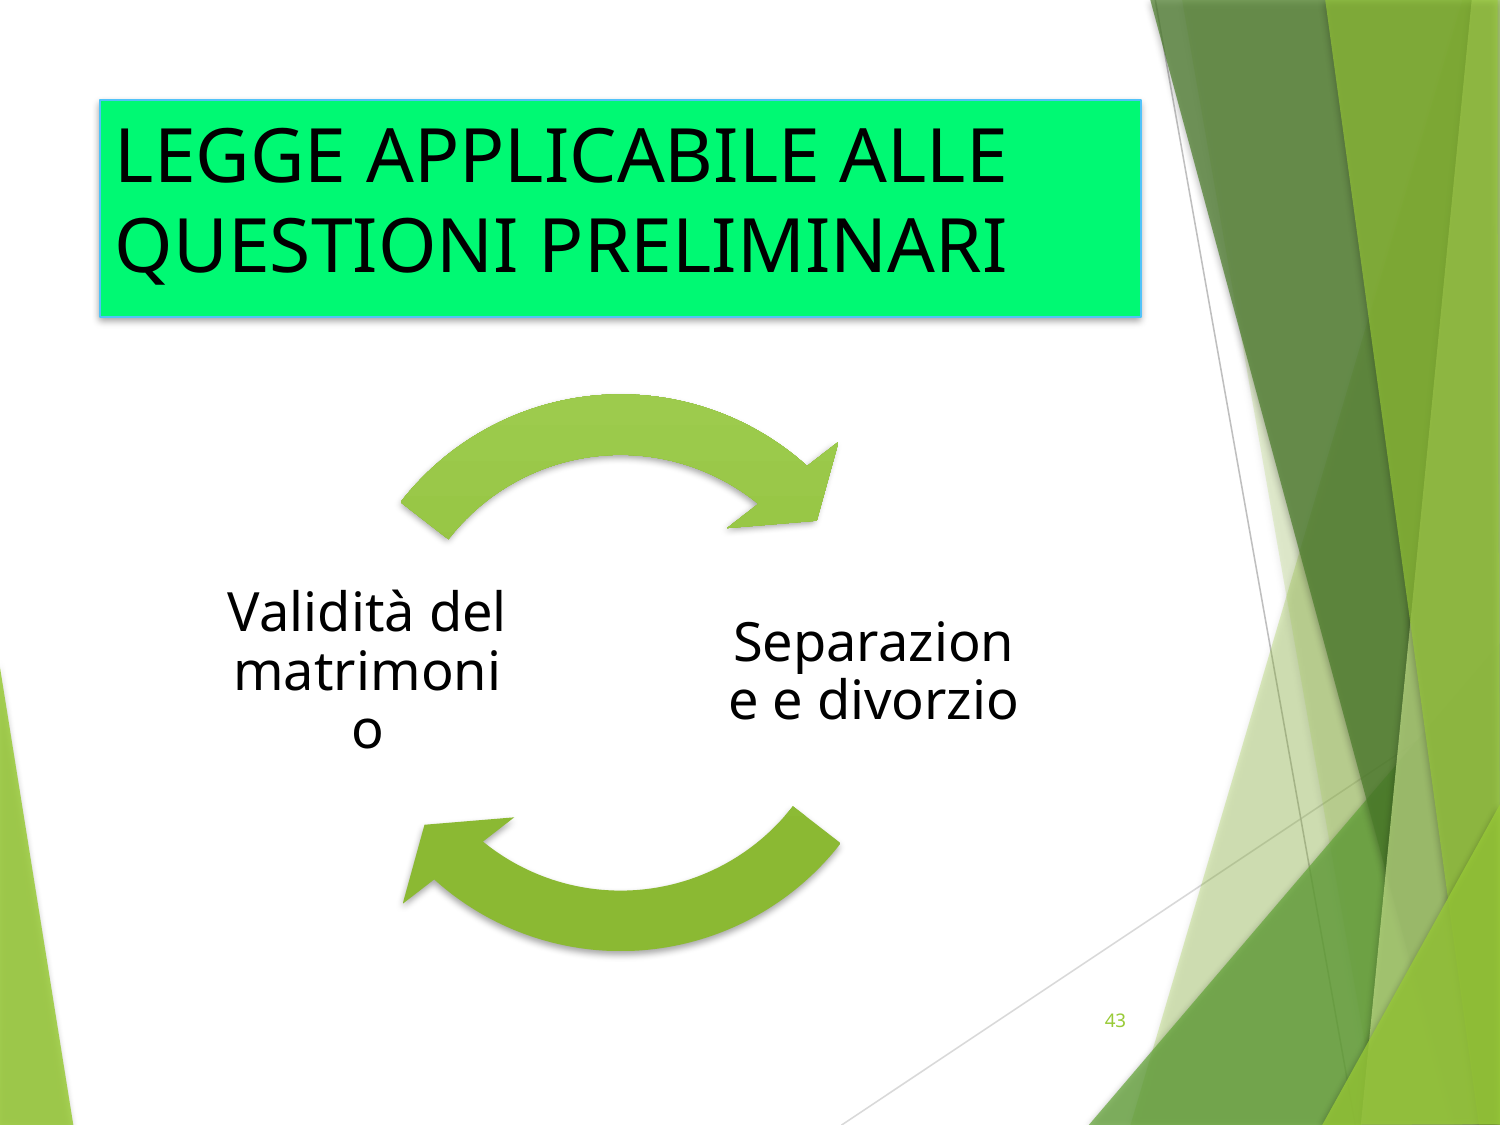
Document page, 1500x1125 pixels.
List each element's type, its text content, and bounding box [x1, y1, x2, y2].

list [99, 353, 1142, 992]
title LEGGE APPLICABILE ALLE QUESTIONI PRELIMINARI [99, 99, 1142, 318]
slide_number 43 [1057, 999, 1142, 1051]
